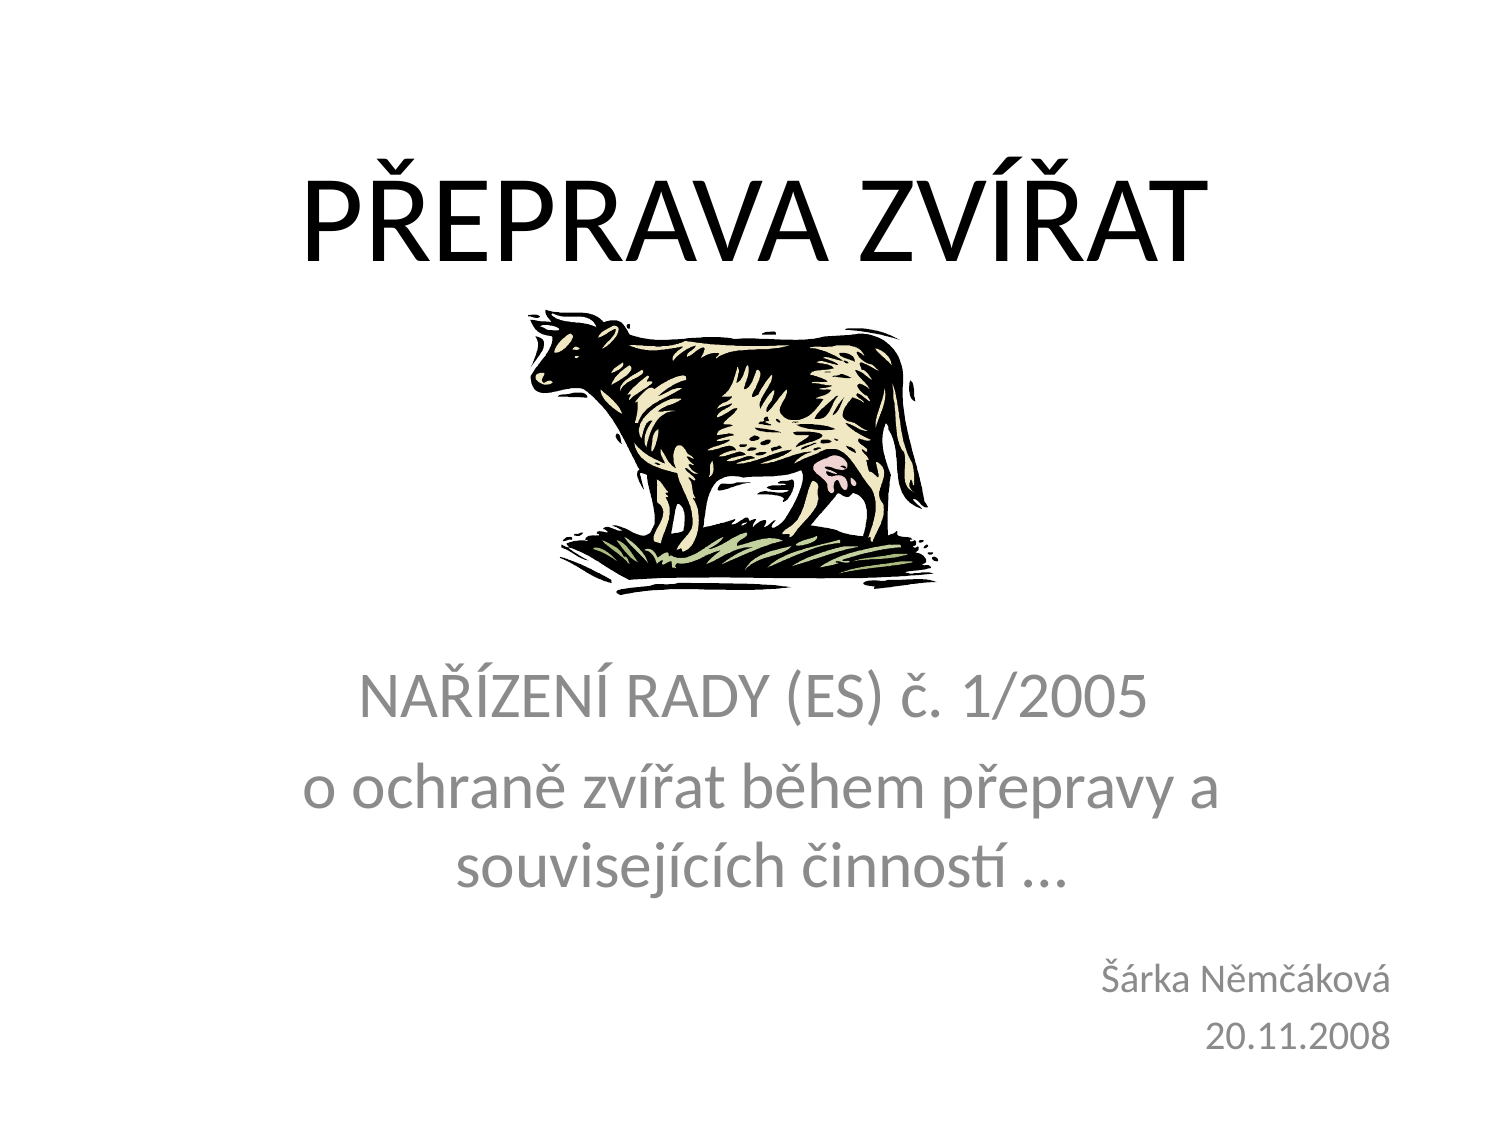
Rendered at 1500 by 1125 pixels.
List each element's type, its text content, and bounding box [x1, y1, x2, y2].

picture [527, 304, 944, 601]
title PŘEPRAVA ZVÍŘAT [117, 105, 1393, 317]
subtitle NAŘÍZENÍ RADY (ES) č. 1/2005 o ochraně zvířat během přepravy a souvisejících činností … Šárka Němčáková 20.11.2008 [117, 644, 1407, 1067]
